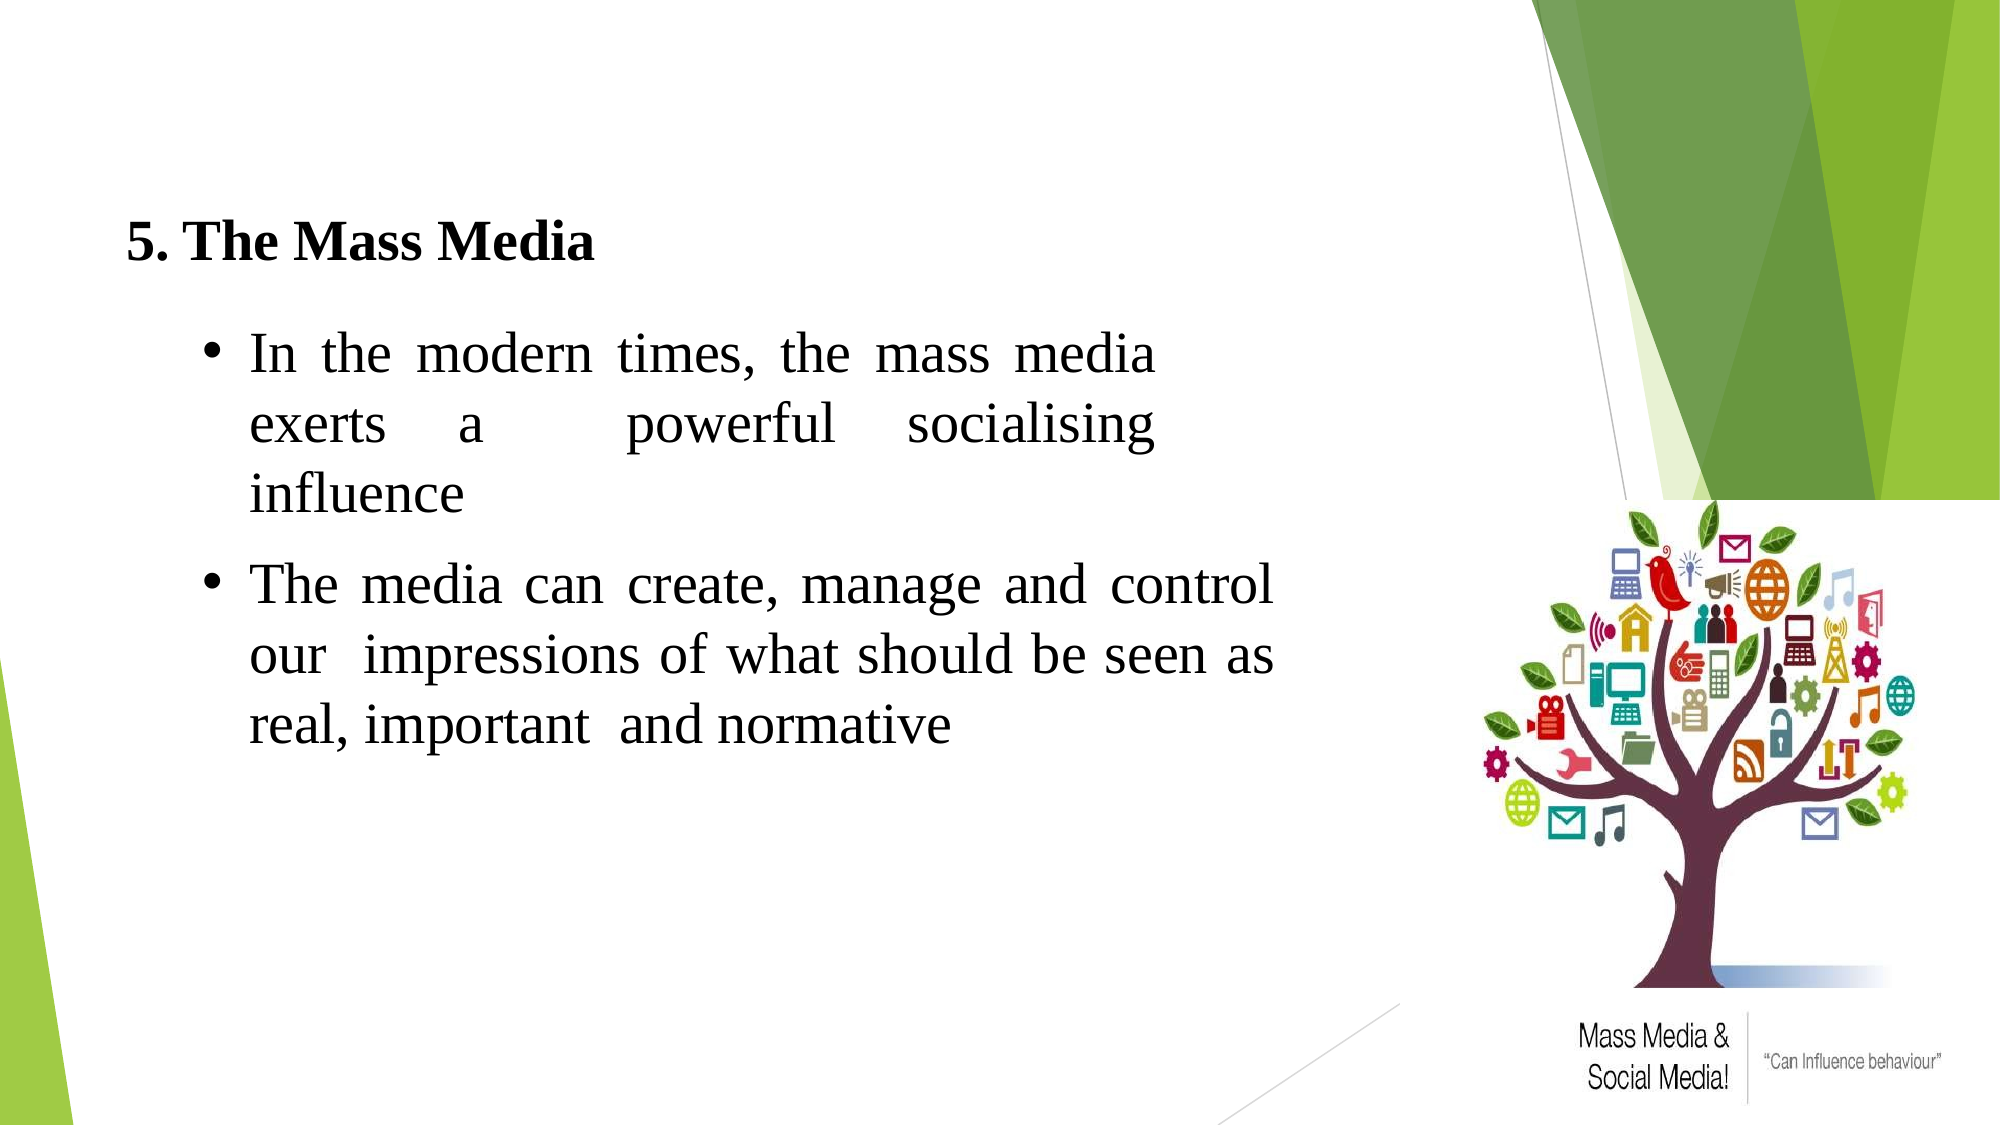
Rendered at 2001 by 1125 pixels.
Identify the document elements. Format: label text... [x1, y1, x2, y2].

text_box In the modern times, the mass media exerts a powerful socialising influence The media can create, manage and control our impressions of what should be seen as real, important and normative [200, 312, 1276, 756]
title The Mass Media [124, 200, 738, 390]
text_box [1399, 500, 2000, 1125]
